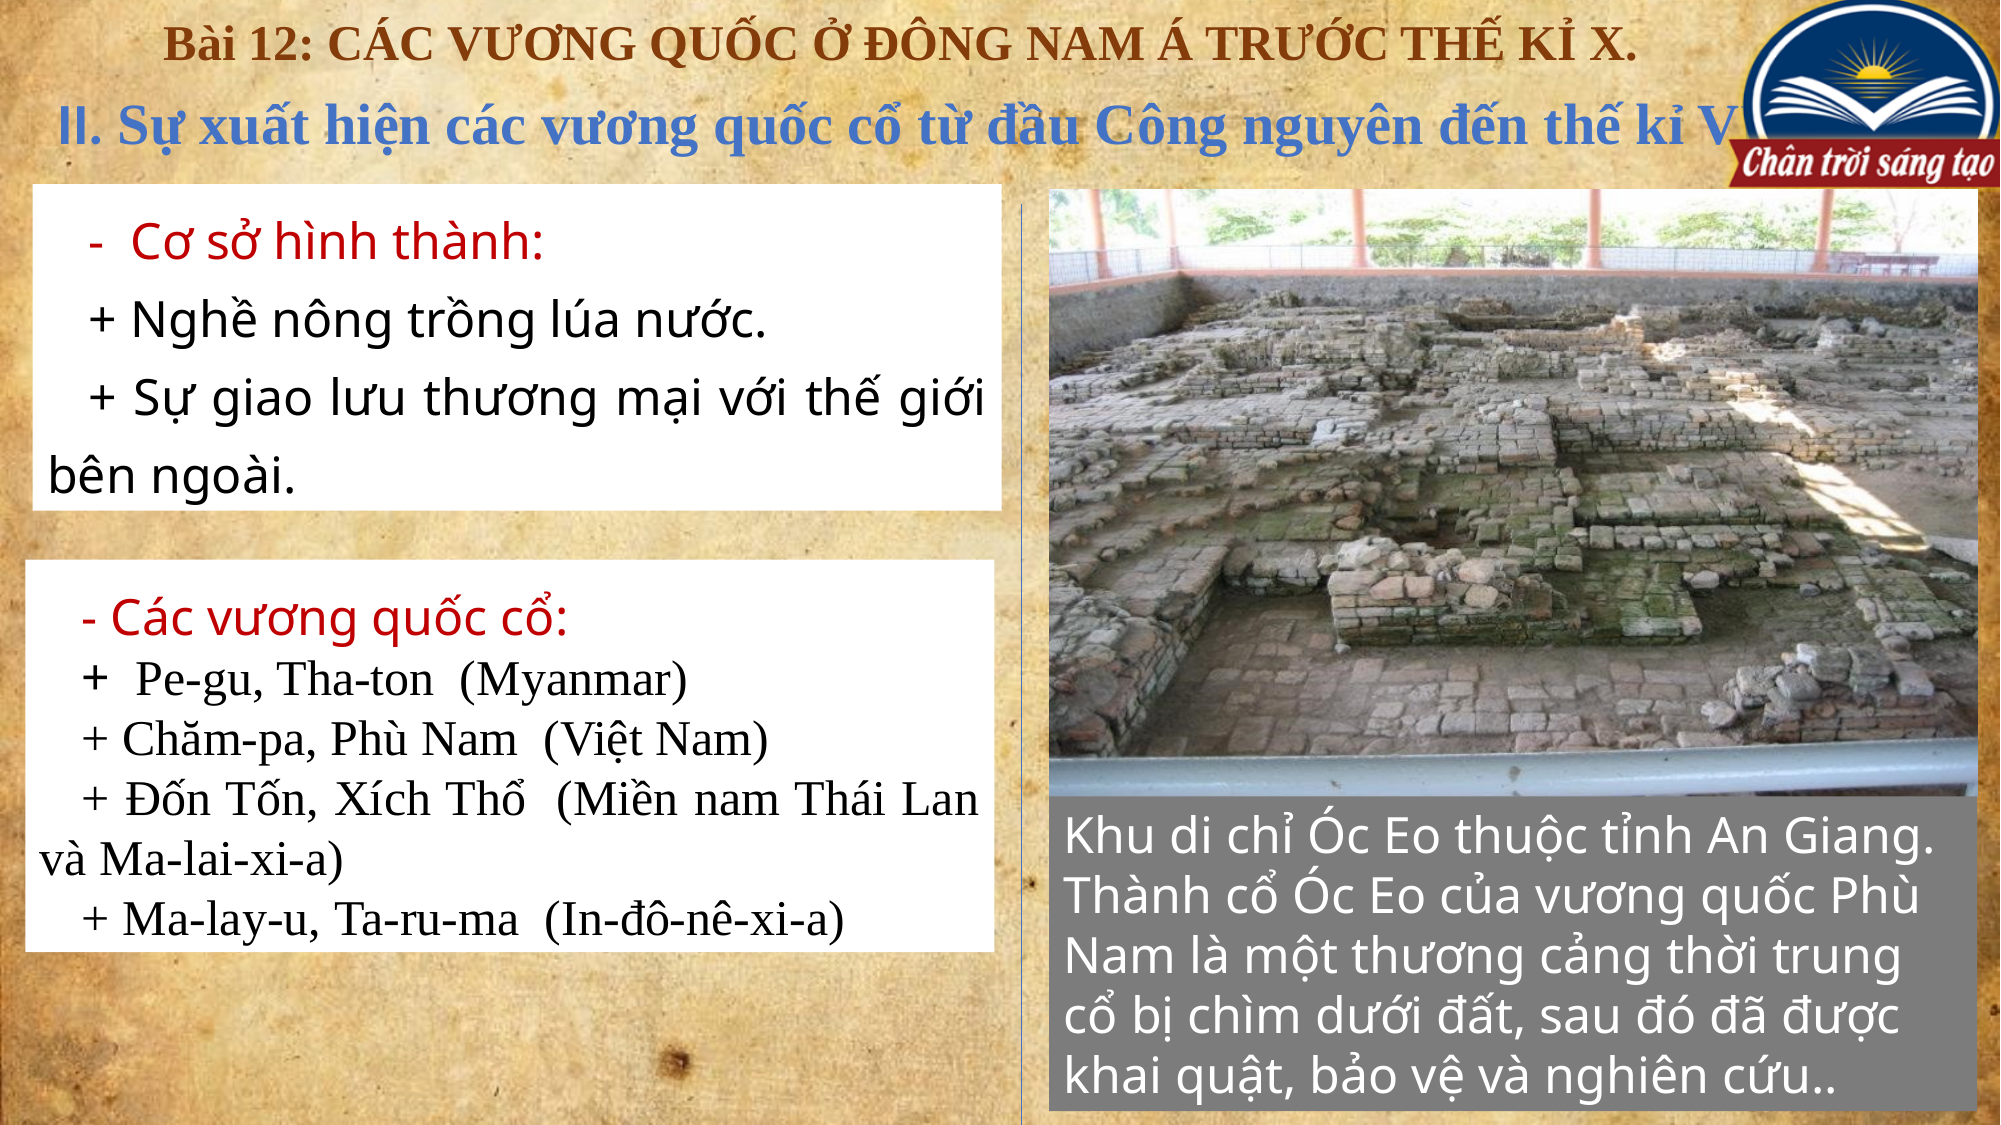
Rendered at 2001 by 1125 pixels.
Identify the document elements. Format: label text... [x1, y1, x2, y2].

text_box - Cơ sở hình thành: + Nghề nông trồng lúa nước. + Sự giao lưu thương mại với thế giới bên ngoài. [32, 184, 1002, 511]
text_box Bài 12: CÁC VƯƠNG QUỐC Ở ĐÔNG NAM Á TRƯỚC THẾ KỈ X. [97, 3, 1705, 78]
text_box II. Sự xuất hiện các vương quốc cổ từ đầu Công nguyên đến thế kỉ VII: [43, 79, 1722, 164]
picture [0, 0, 2000, 1125]
text_box - Các vương quốc cổ: + Pe-gu, Tha-ton (Myanmar) + Chăm-pa, Phù Nam (Việt Nam) + Đốn Tốn, Xích Thổ (Miền nam Thái Lan và Ma-lai-xi-a) + Ma-lay-u, Ta-ru-ma (In-đô-nê-xi-a) [25, 559, 995, 953]
text_box Khu di chỉ Óc Eo thuộc tỉnh An Giang. Thành cổ Óc Eo của vương quốc Phù Nam là một thương cảng thời trung cổ bị chìm dưới đất, sau đó đã được khai quật, bảo vệ và nghiên cứu.. [1049, 797, 1978, 1112]
